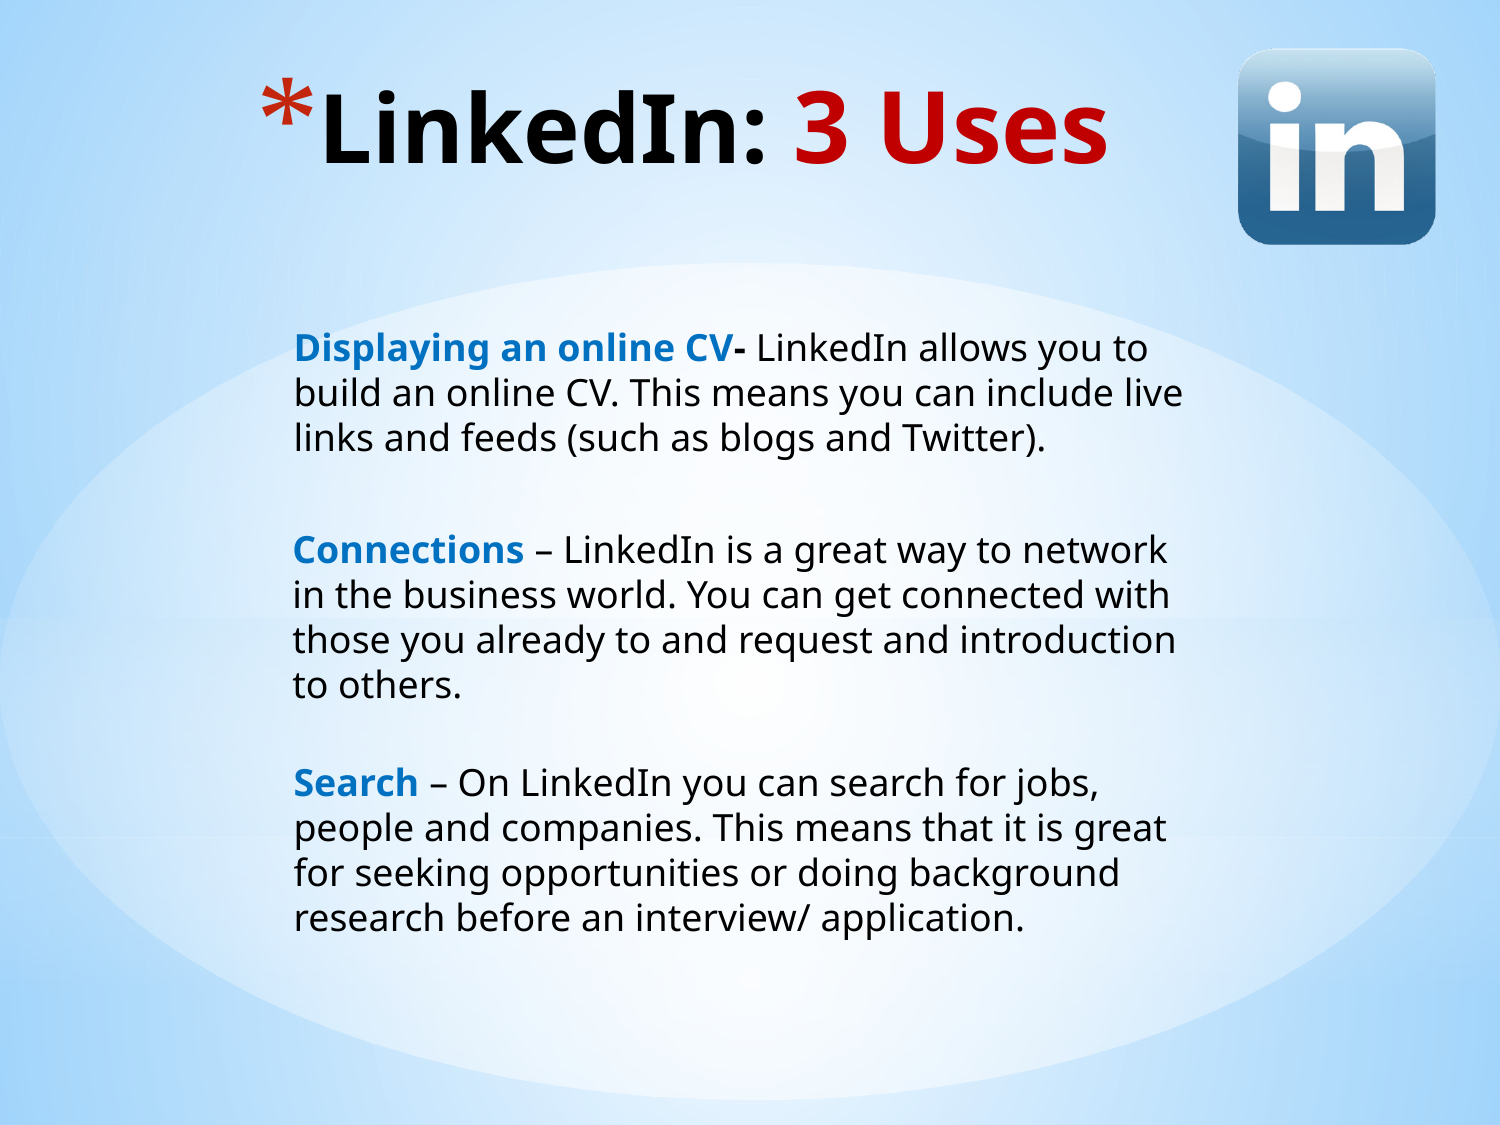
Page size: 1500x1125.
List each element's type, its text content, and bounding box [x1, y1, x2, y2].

picture [1237, 48, 1436, 245]
text_box Displaying an online CV- LinkedIn allows you to build an online CV. This means you can include live links and feeds (such as blogs and Twitter). [278, 316, 1212, 467]
text_box Search – On LinkedIn you can search for jobs, people and companies. This means that it is great for seeking opportunities or doing background research before an interview/ application. [278, 751, 1212, 947]
text_box Connections – LinkedIn is a great way to network in the business world. You can get connected with those you already to and request and introduction to others. [277, 519, 1211, 714]
title LinkedIn: 3 Uses [242, 56, 1232, 244]
